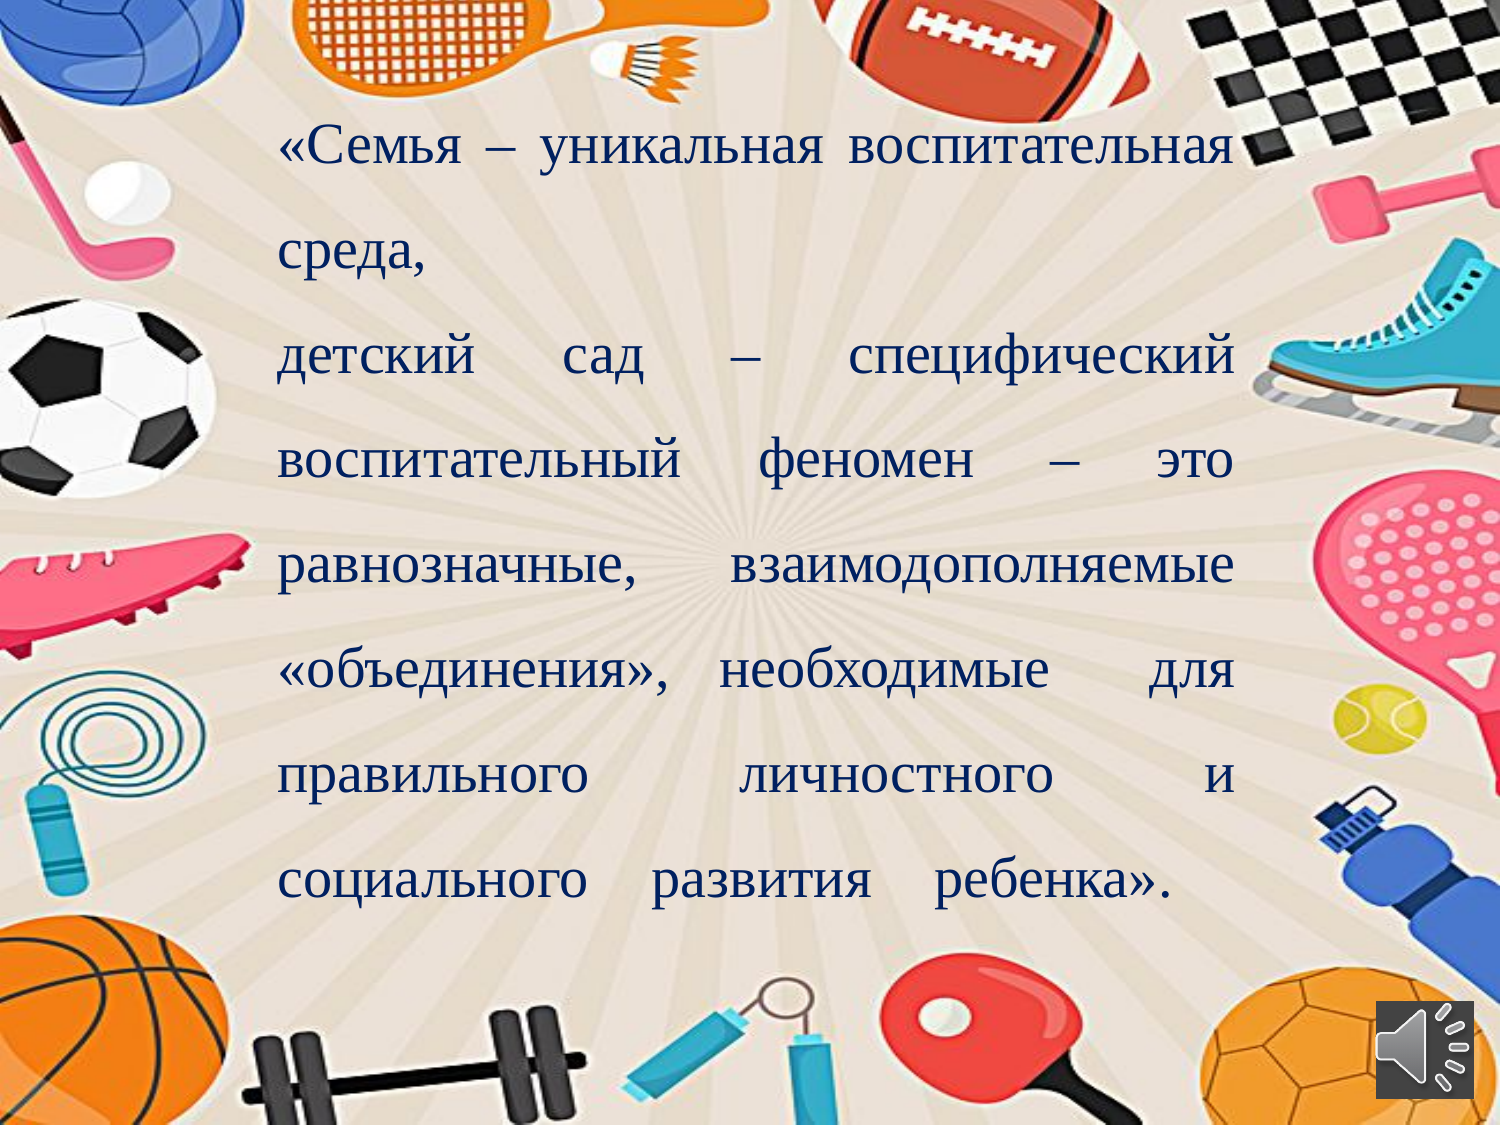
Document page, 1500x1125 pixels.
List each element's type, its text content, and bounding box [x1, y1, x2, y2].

picture [0, 0, 1500, 1125]
text_box «Семья – уникальная воспитательная среда, детский сад – специфический воспитательный феномен – это равнозначные, взаимодополняемые «объединения», необходимые для правильного личностного и социального развития ребенка». А.Шатова. [262, 62, 1251, 1125]
picture [731, 547, 794, 603]
